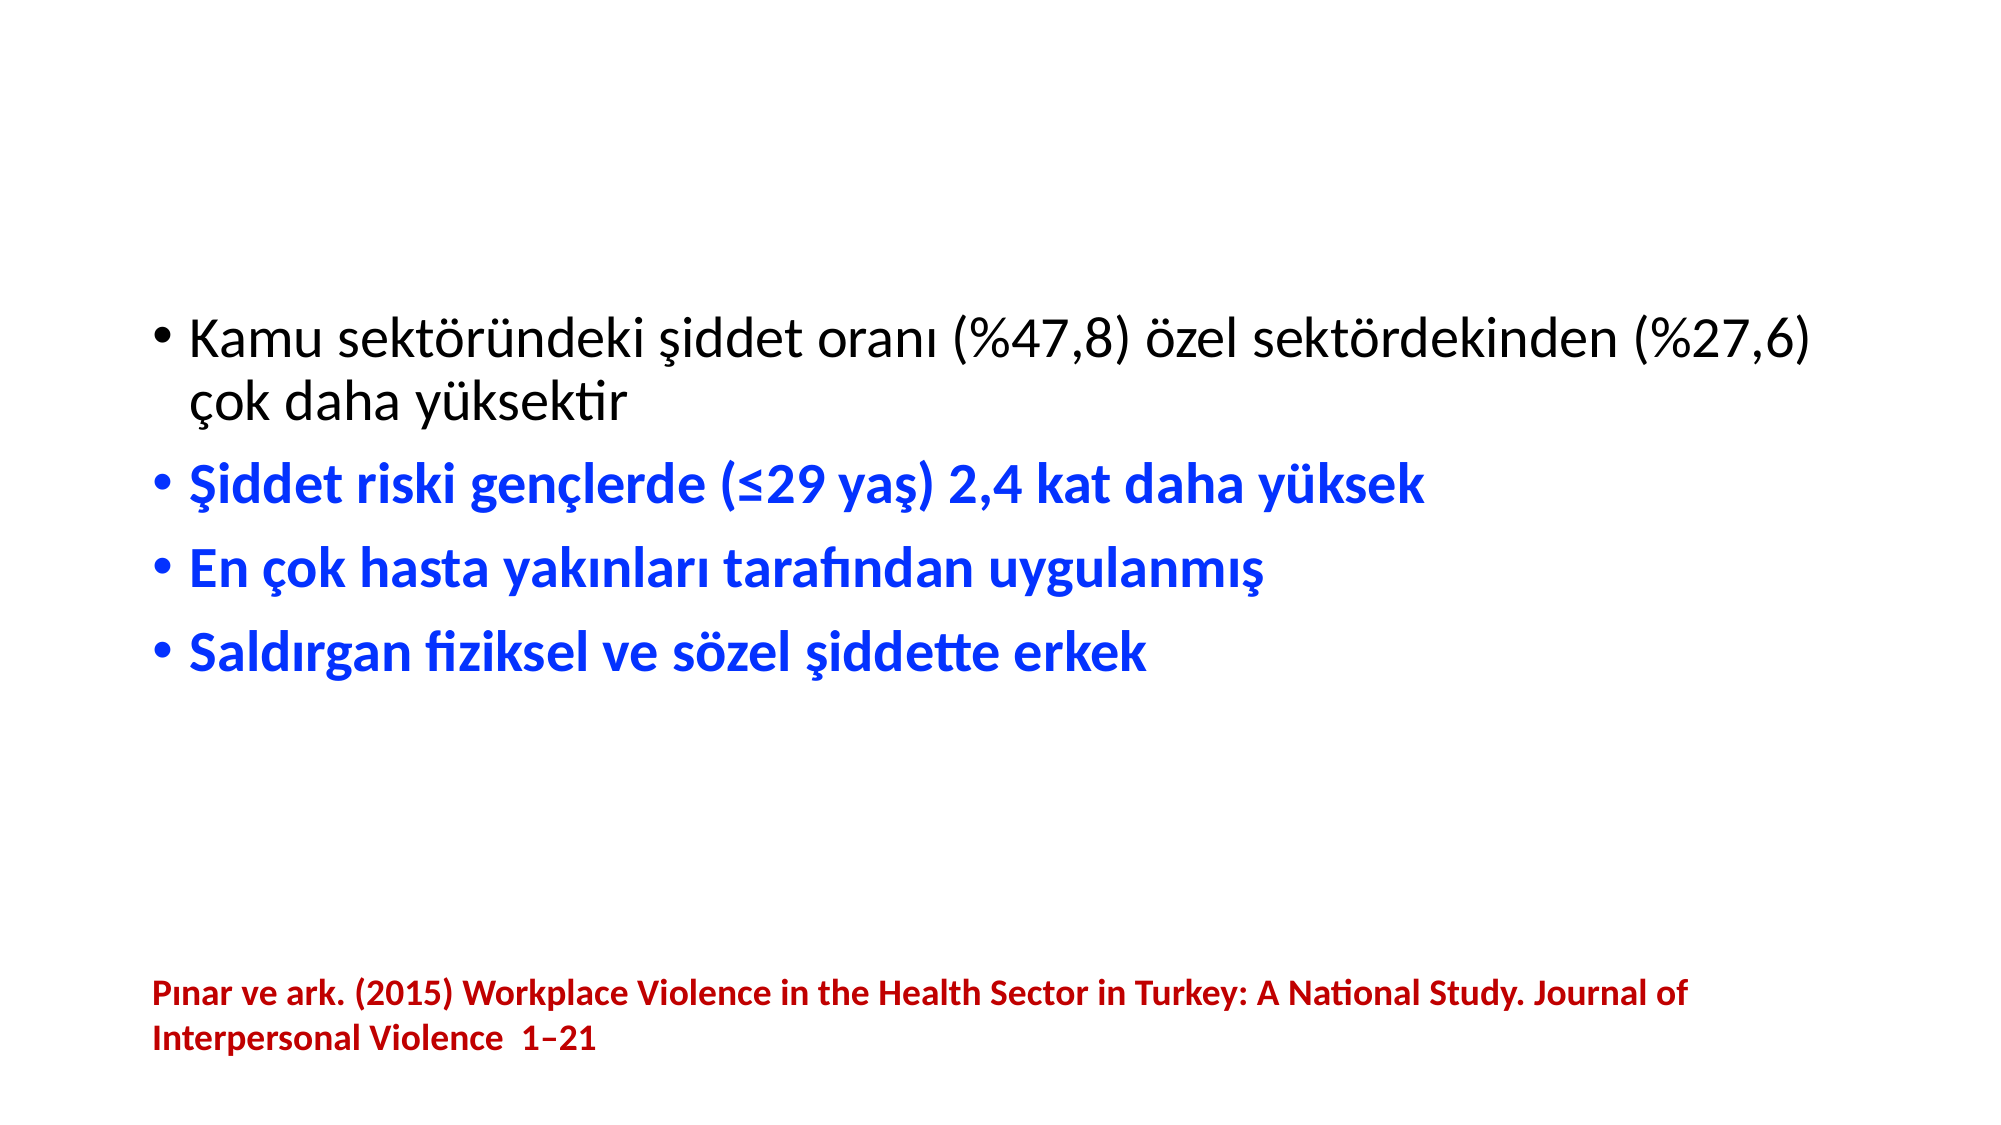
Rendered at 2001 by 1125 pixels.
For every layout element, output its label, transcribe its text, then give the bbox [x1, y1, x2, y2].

text_box Pınar ve ark. (2015) Workplace Violence in the Health Sector in Turkey: A National Study. Journal of Interpersonal Violence 1–21 [137, 960, 1766, 1065]
list Kamu sektöründeki şiddet oranı (%47,8) özel sektördekinden (%27,6) çok daha yüksektir Şiddet riski gençlerde (≤29 yaş) 2,4 kat daha yüksek En çok hasta yakınları tarafından uygulanmış Saldırgan fiziksel ve sözel şiddette erkek [137, 299, 1863, 1014]
